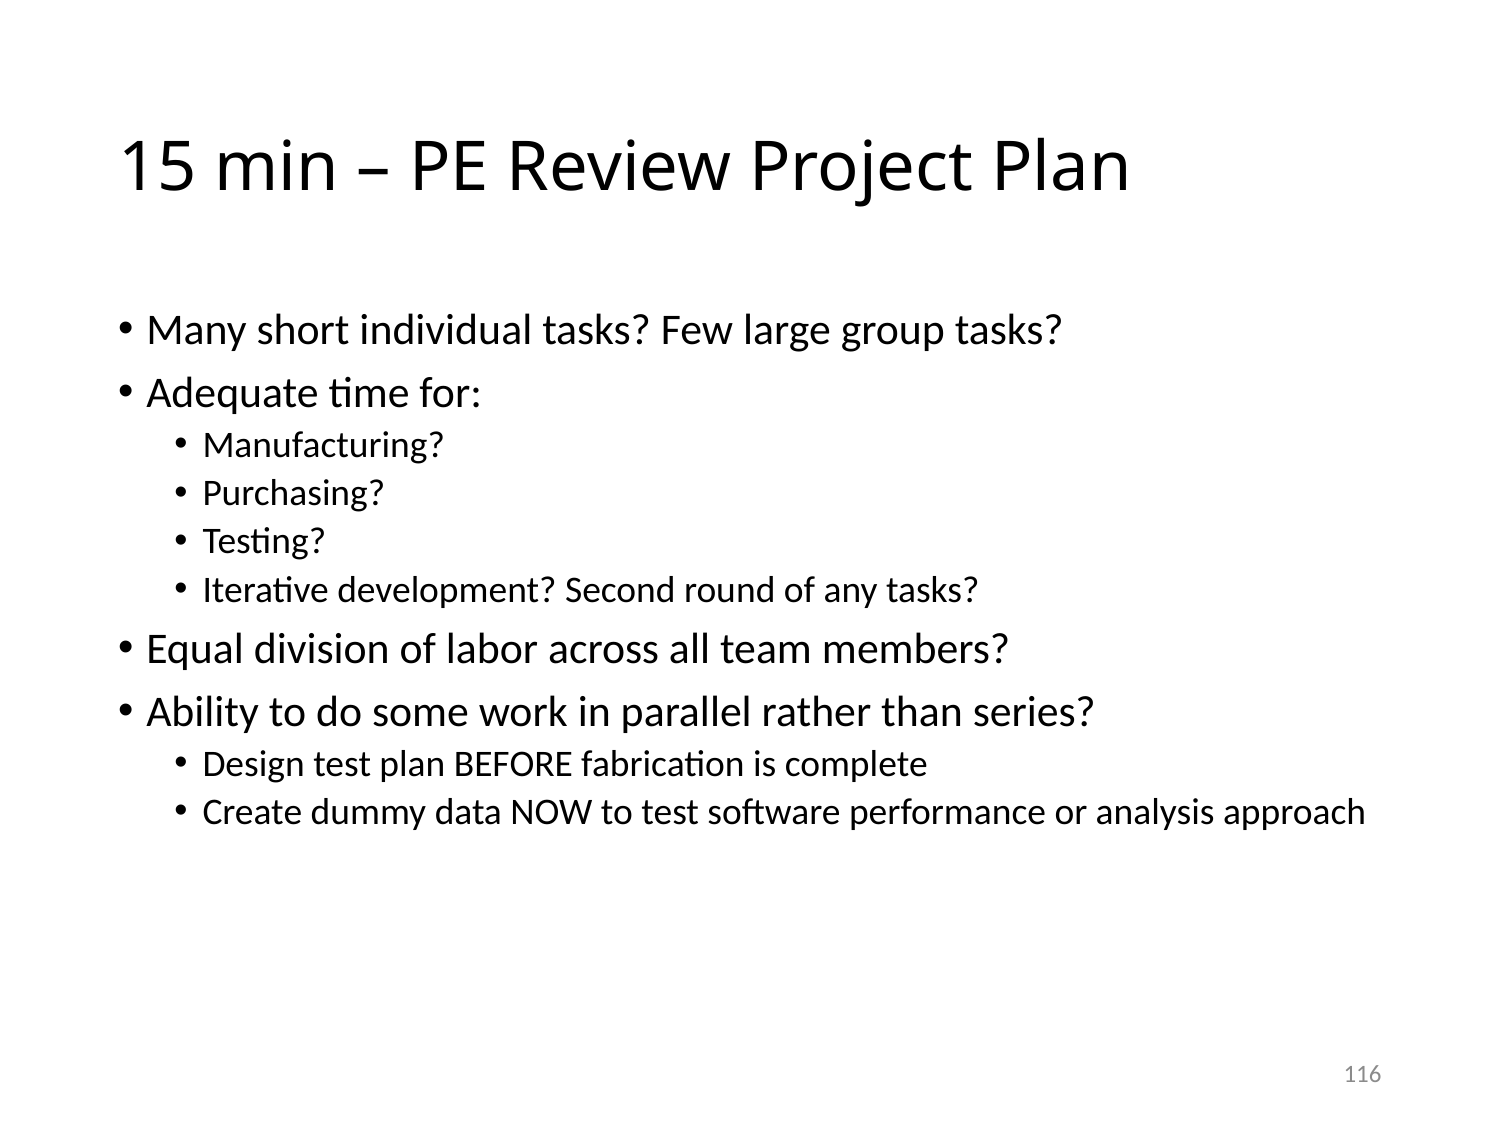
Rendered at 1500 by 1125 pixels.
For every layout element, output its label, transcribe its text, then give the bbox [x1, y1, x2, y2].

slide_number 116 [1059, 1042, 1397, 1103]
list Many short individual tasks? Few large group tasks? Adequate time for: Manufacturing? Purchasing? Testing? Iterative development? Second round of any tasks? Equal division of labor across all team members? Ability to do some work in parallel rather than series? Design test plan BEFORE fabrication is complete Create dummy data NOW to test software performance or analysis approach [103, 299, 1397, 1014]
title 15 min – PE Review Project Plan [103, 59, 1397, 278]
